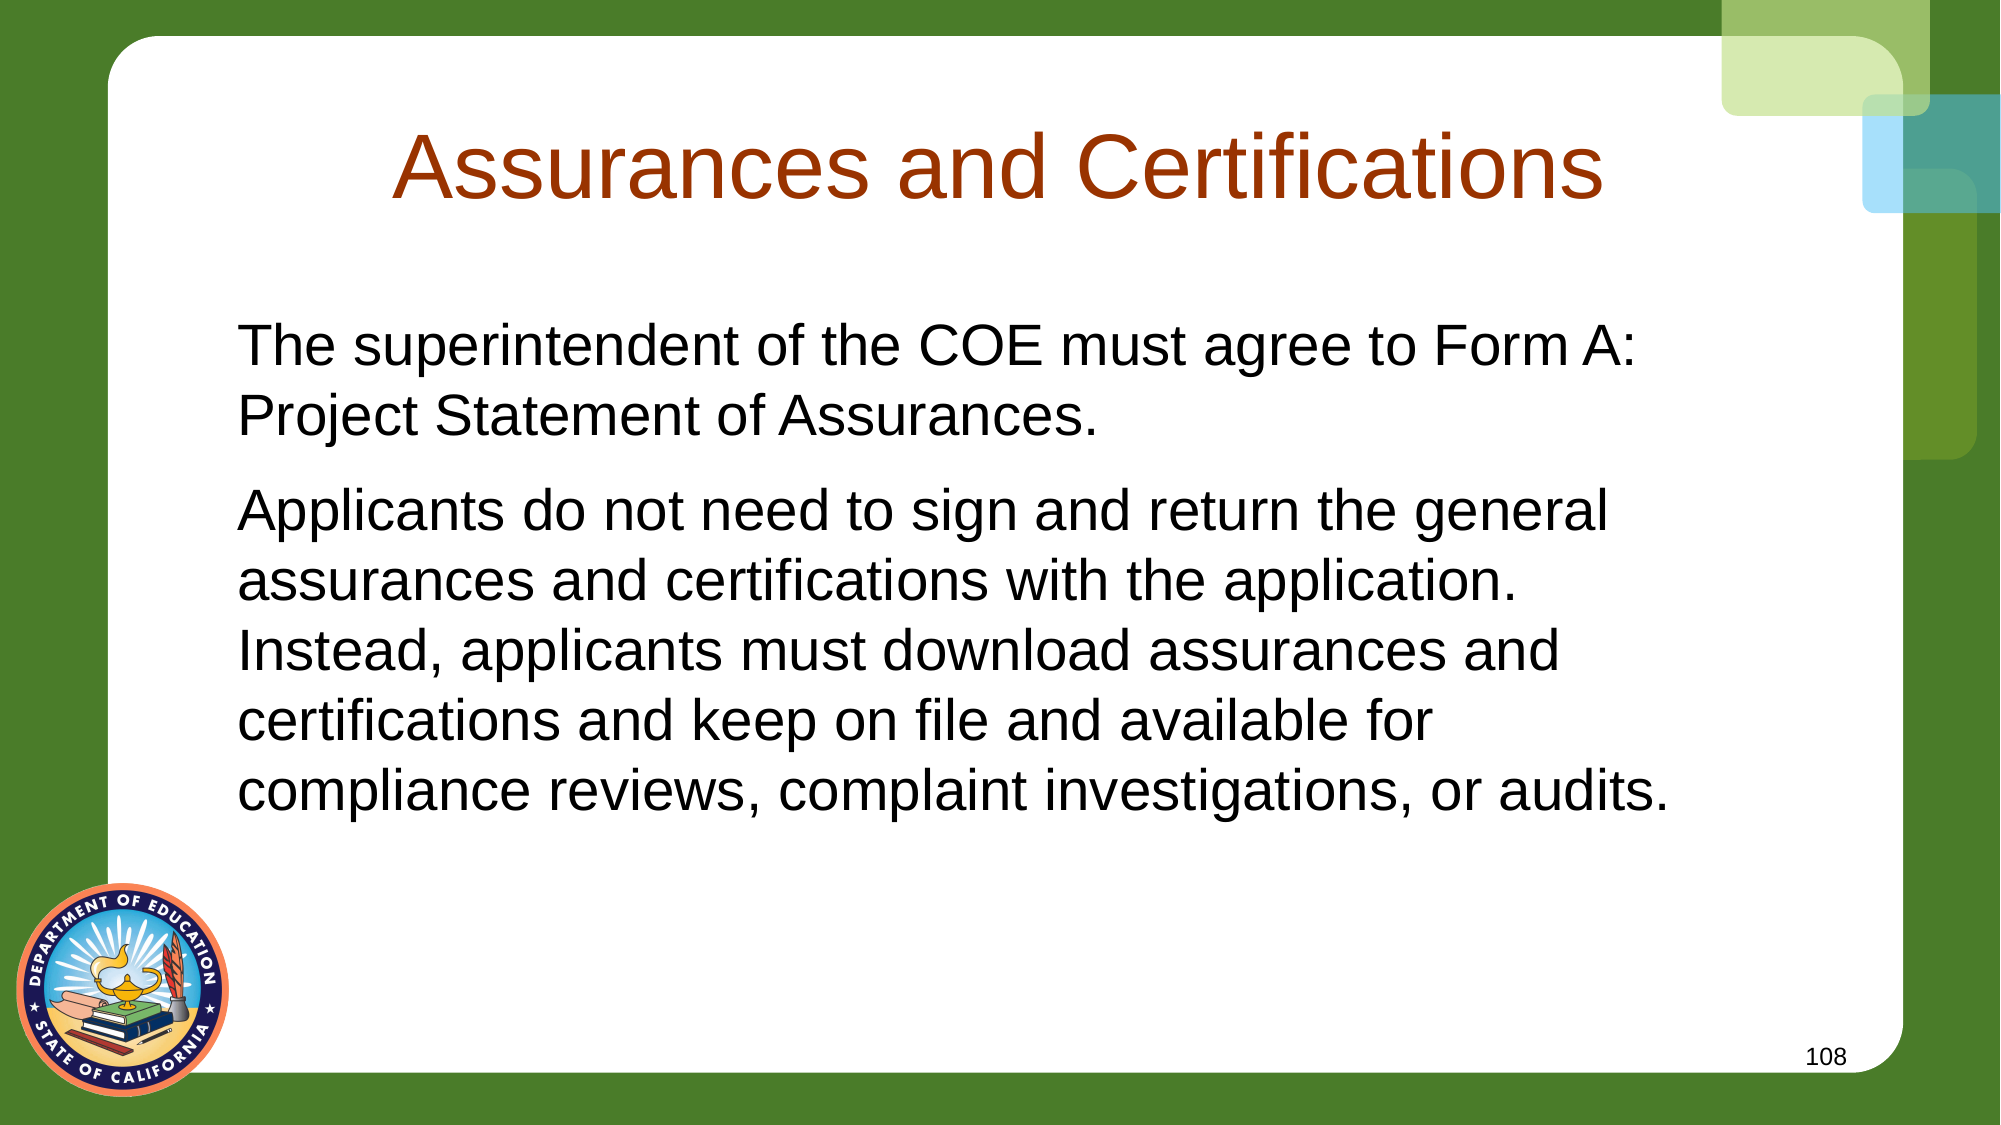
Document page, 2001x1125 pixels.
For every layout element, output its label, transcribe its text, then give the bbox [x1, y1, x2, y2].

list The superintendent of the COE must agree to Form A: Project Statement of Assurances. Applicants do not need to sign and return the general assurances and certifications with the application. Instead, applicants must download assurances and certifications and keep on file and available for compliance reviews, complaint investigations, or audits. [222, 299, 1740, 1014]
picture [16, 883, 229, 1097]
title Assurances and Certifications [222, 59, 1778, 278]
slide_number 108 [1412, 1025, 1863, 1086]
